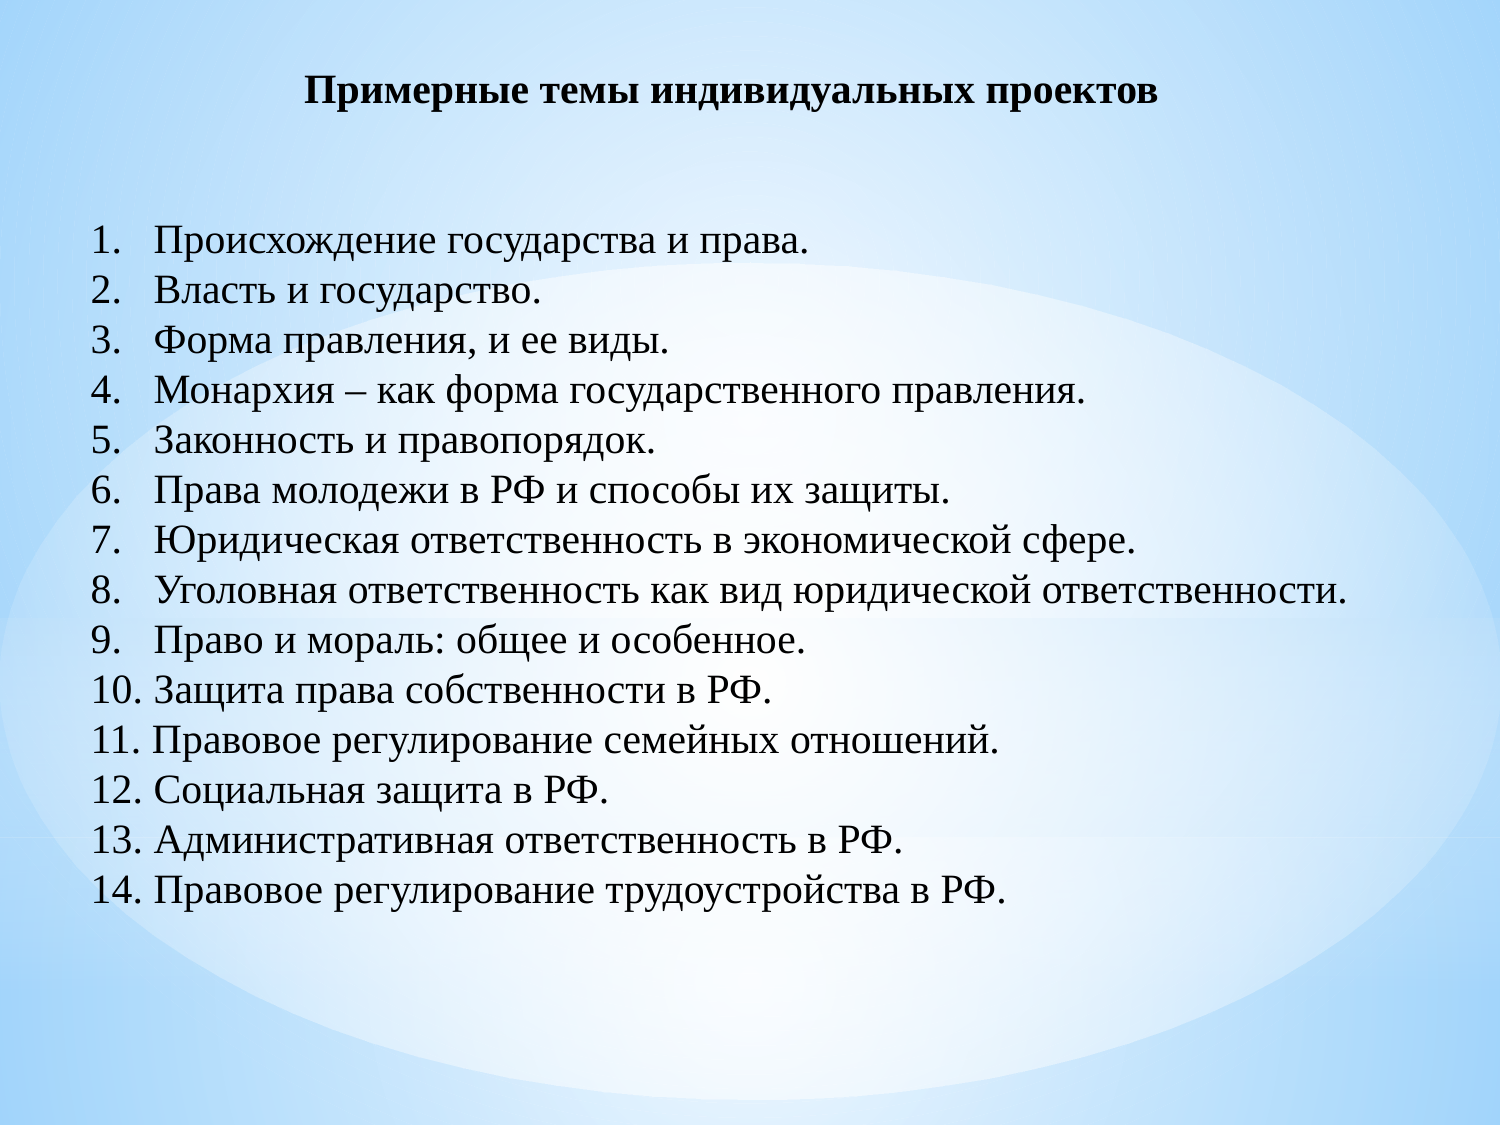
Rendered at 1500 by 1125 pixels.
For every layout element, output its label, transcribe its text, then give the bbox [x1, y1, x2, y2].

text_box Примерные темы индивидуальных проектов 1. Происхождение государства и права. 2. Власть и государство. 3. Форма правления, и ее виды. 4. Монархия – как форма государственного правления. 5. Законность и правопорядок. 6. Права молодежи в РФ и способы их защиты. 7. Юридическая ответственность в экономической сфере. 8. Уголовная ответственность как вид юридической ответственности. 9. Право и мораль: общее и особенное. 10. Защита права собственности в РФ. 11. Правовое регулирование семейных отношений. 12. Социальная защита в РФ. 13. Административная ответственность в РФ. 14. Правовое регулирование трудоустройства в РФ. [75, 54, 1387, 965]
